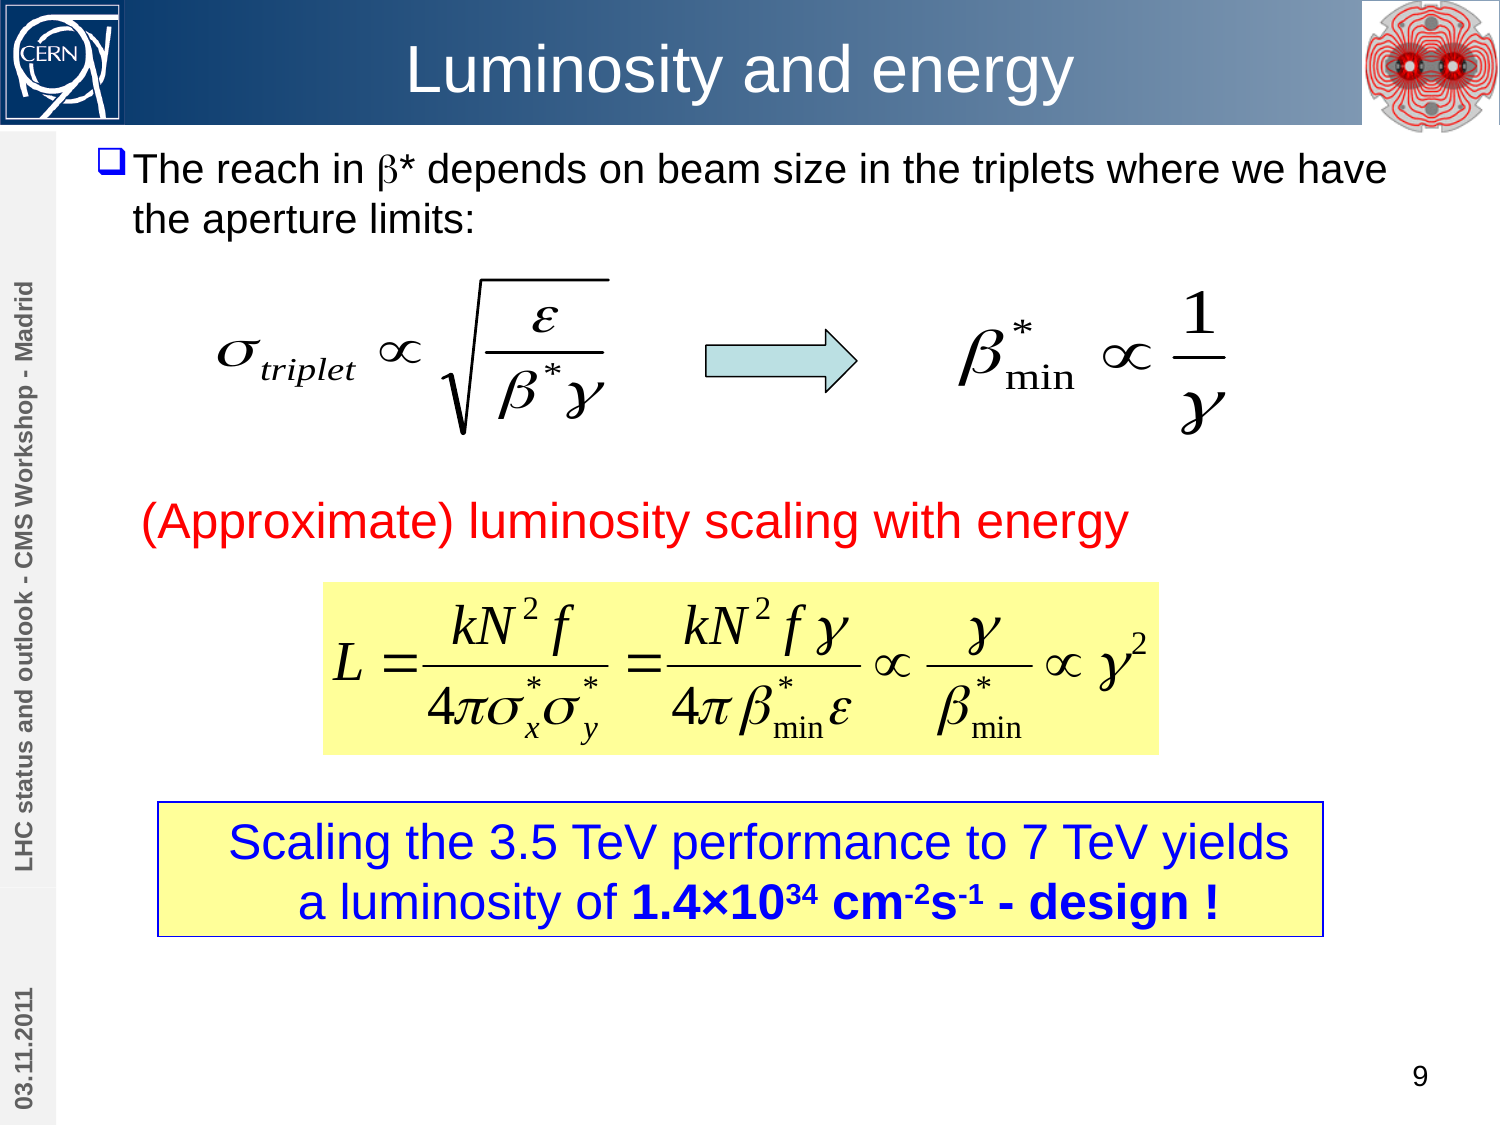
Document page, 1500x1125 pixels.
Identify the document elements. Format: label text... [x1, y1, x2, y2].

text_box The reach in b* depends on beam size in the triplets where we have the aperture limits: [80, 134, 1443, 318]
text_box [207, 266, 625, 444]
footer LHC status and outlook - CMS Workshop - Madrid [0, 131, 57, 888]
title Luminosity and energy [131, 0, 1351, 132]
text_box [705, 329, 858, 393]
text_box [944, 272, 1242, 448]
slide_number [0, 888, 57, 1125]
text_box (Approximate) luminosity scaling with energy [125, 480, 1145, 556]
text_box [322, 581, 1160, 756]
text_box Scaling the 3.5 TeV performance to 7 TeV yields a luminosity of 1.4×1034 cm-2s-1 - design ! [157, 801, 1324, 937]
slide_number 9 [1293, 1049, 1444, 1103]
picture [0, 0, 125, 125]
